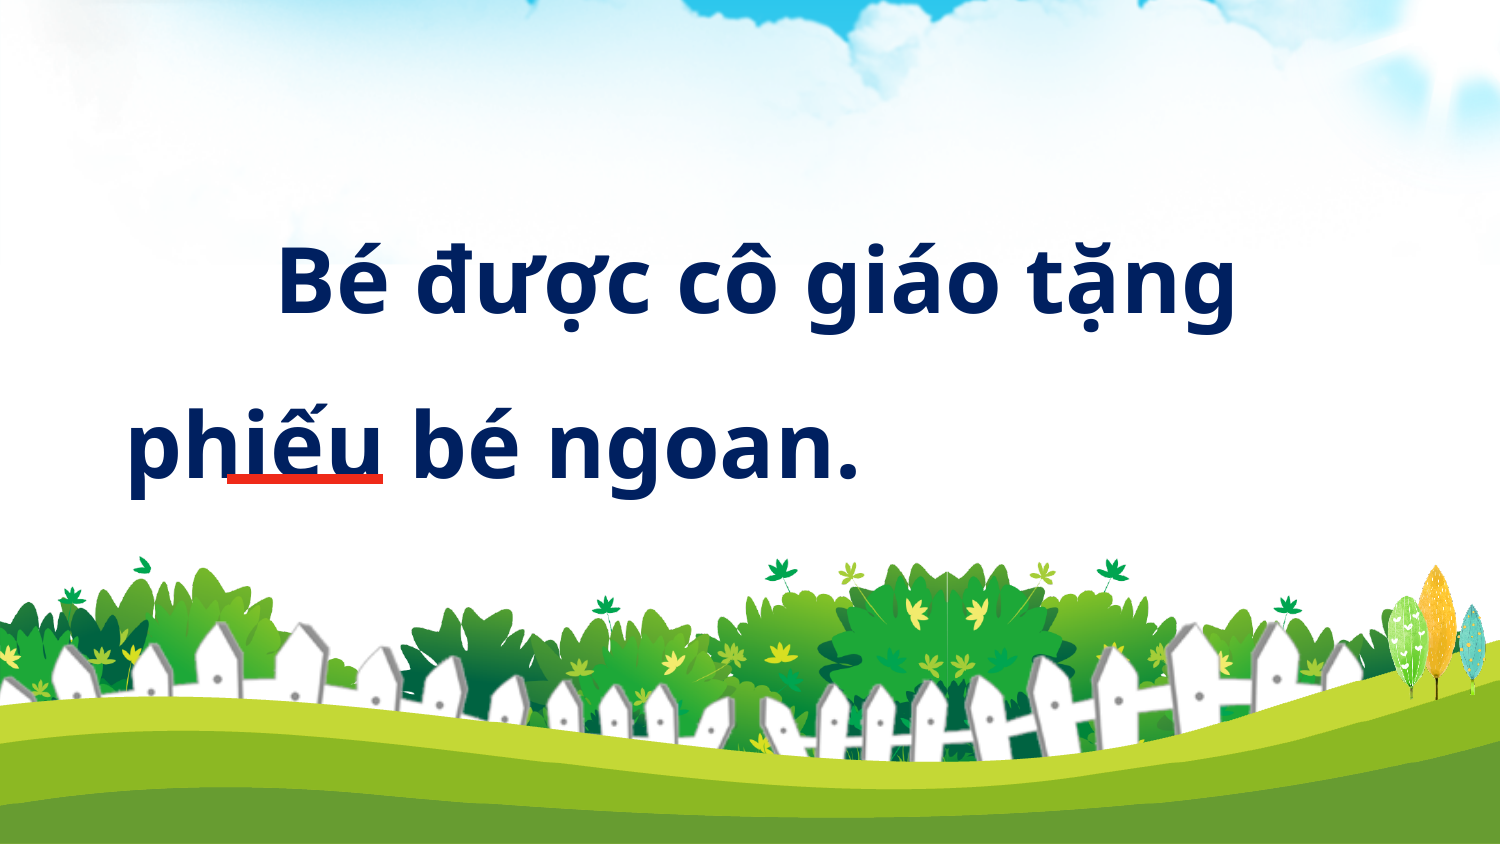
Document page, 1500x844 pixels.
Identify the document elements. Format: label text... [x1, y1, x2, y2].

picture [0, 0, 1500, 400]
picture [0, 556, 1500, 844]
text_box Bé được cô giáo tặng phiếu bé ngoan. [110, 159, 1435, 505]
